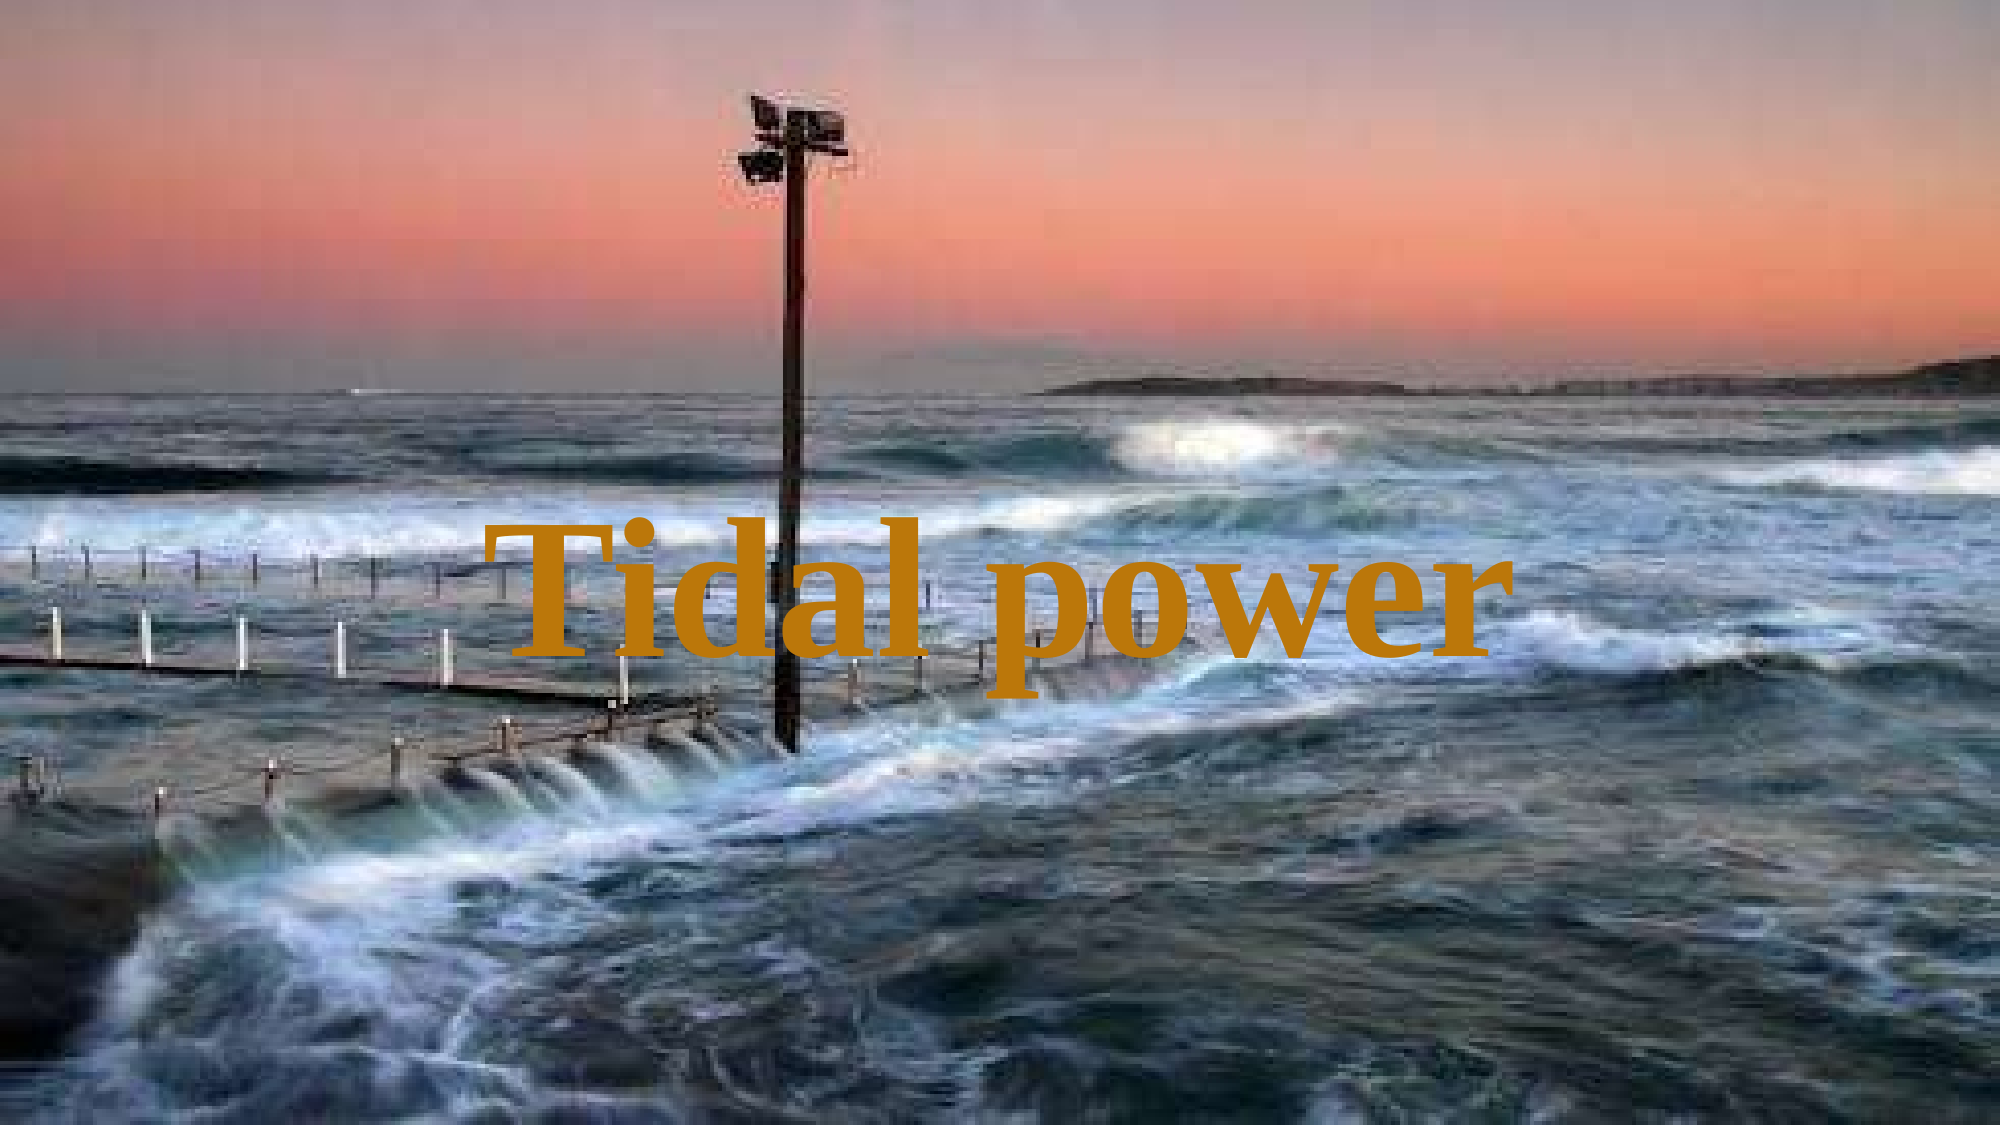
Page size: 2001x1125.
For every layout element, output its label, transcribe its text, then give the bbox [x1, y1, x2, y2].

text_box Tidal [480, 482, 967, 687]
text_box power [982, 482, 1550, 687]
text_box [0, 0, 2000, 1125]
